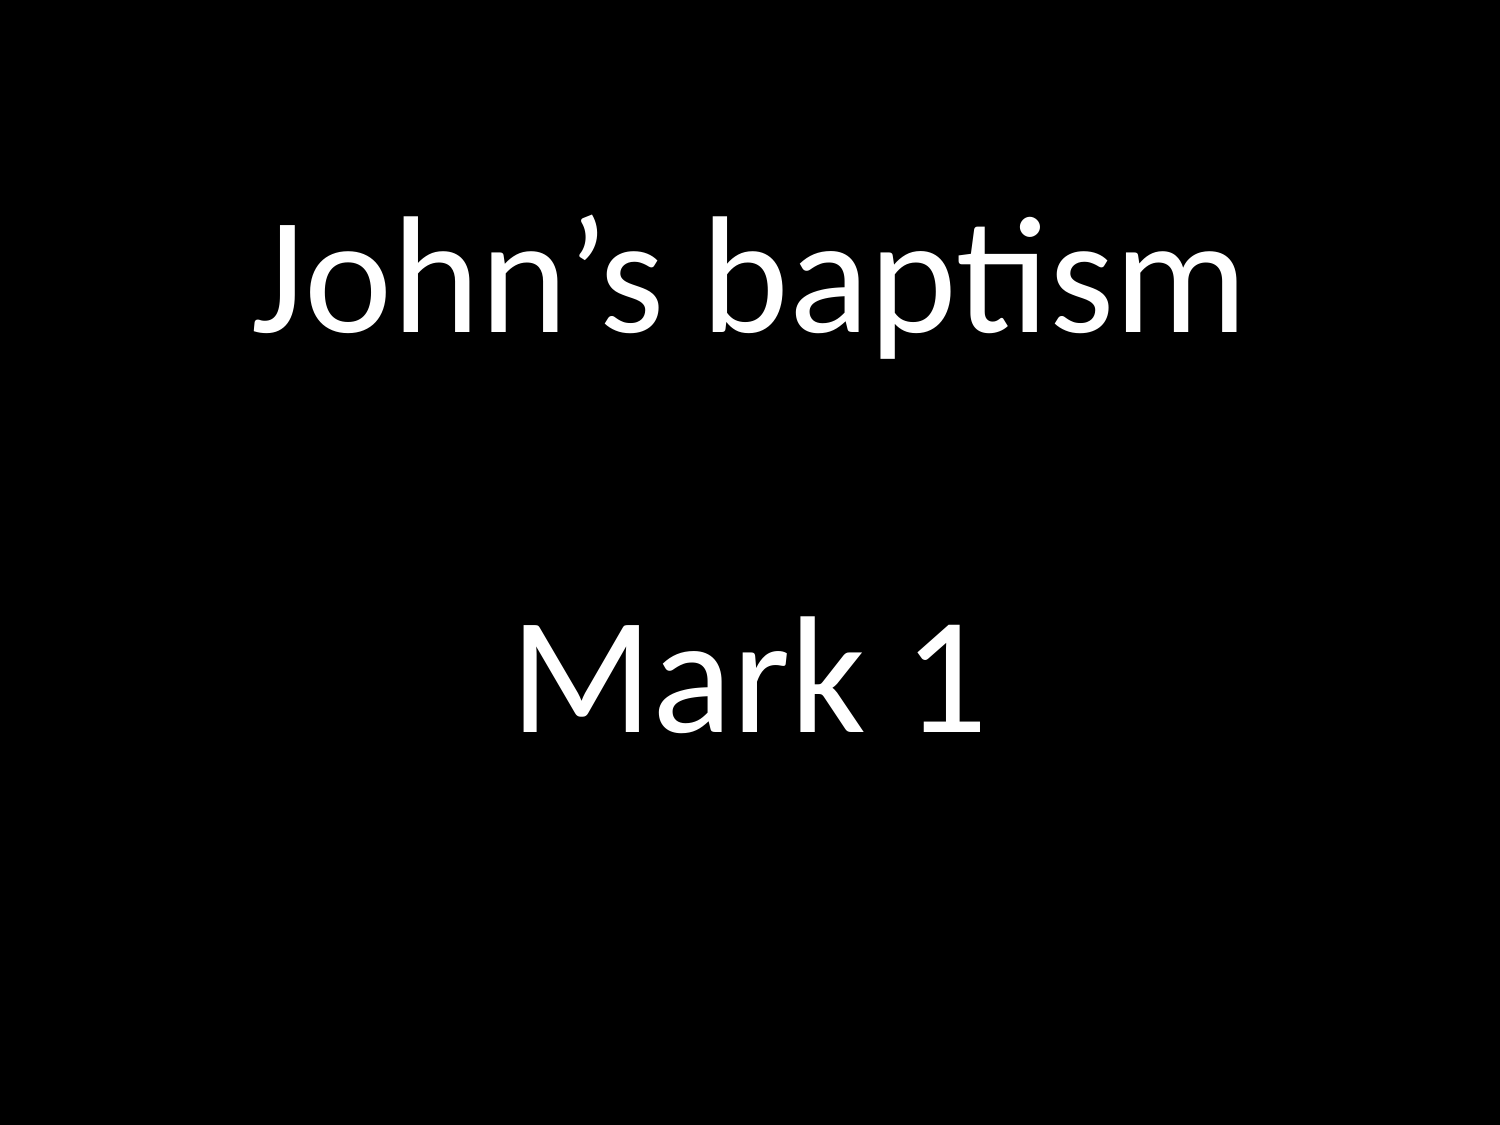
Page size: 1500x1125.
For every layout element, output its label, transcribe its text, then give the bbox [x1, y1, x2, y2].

title John’s baptism Mark 1 [112, 0, 1388, 932]
